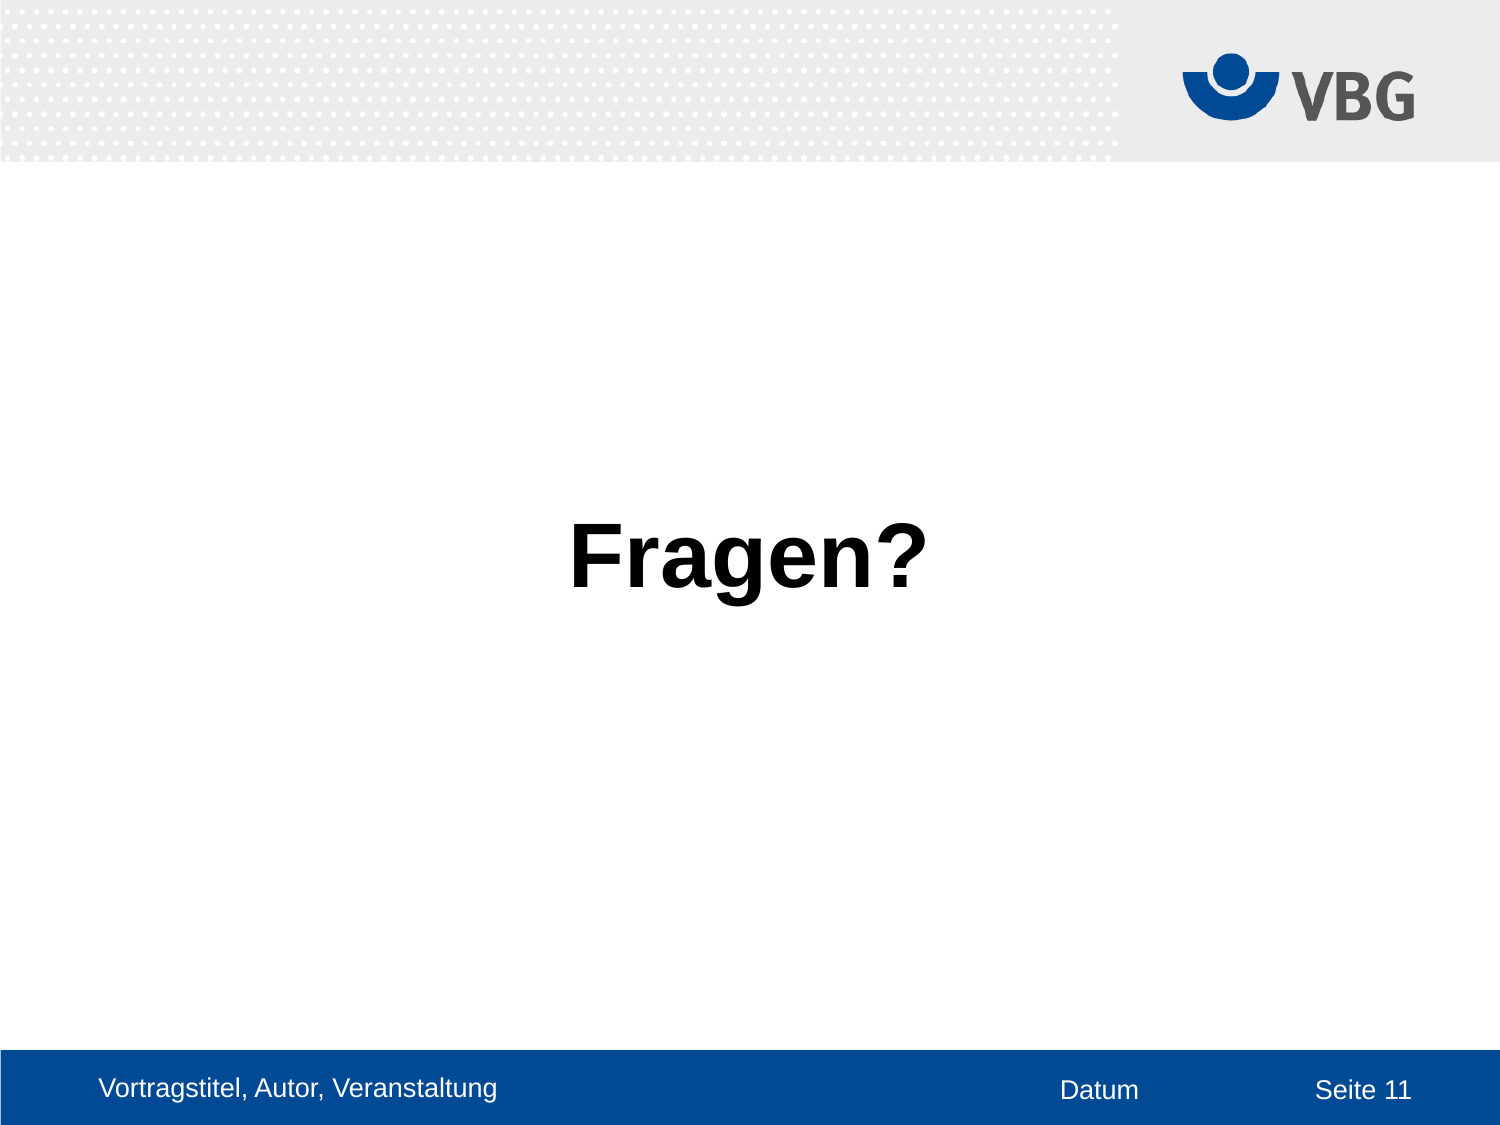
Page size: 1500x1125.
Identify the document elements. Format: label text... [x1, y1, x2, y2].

picture [0, 0, 1500, 162]
text_box Fragen? [112, 444, 1388, 657]
picture [0, 1050, 1500, 1125]
